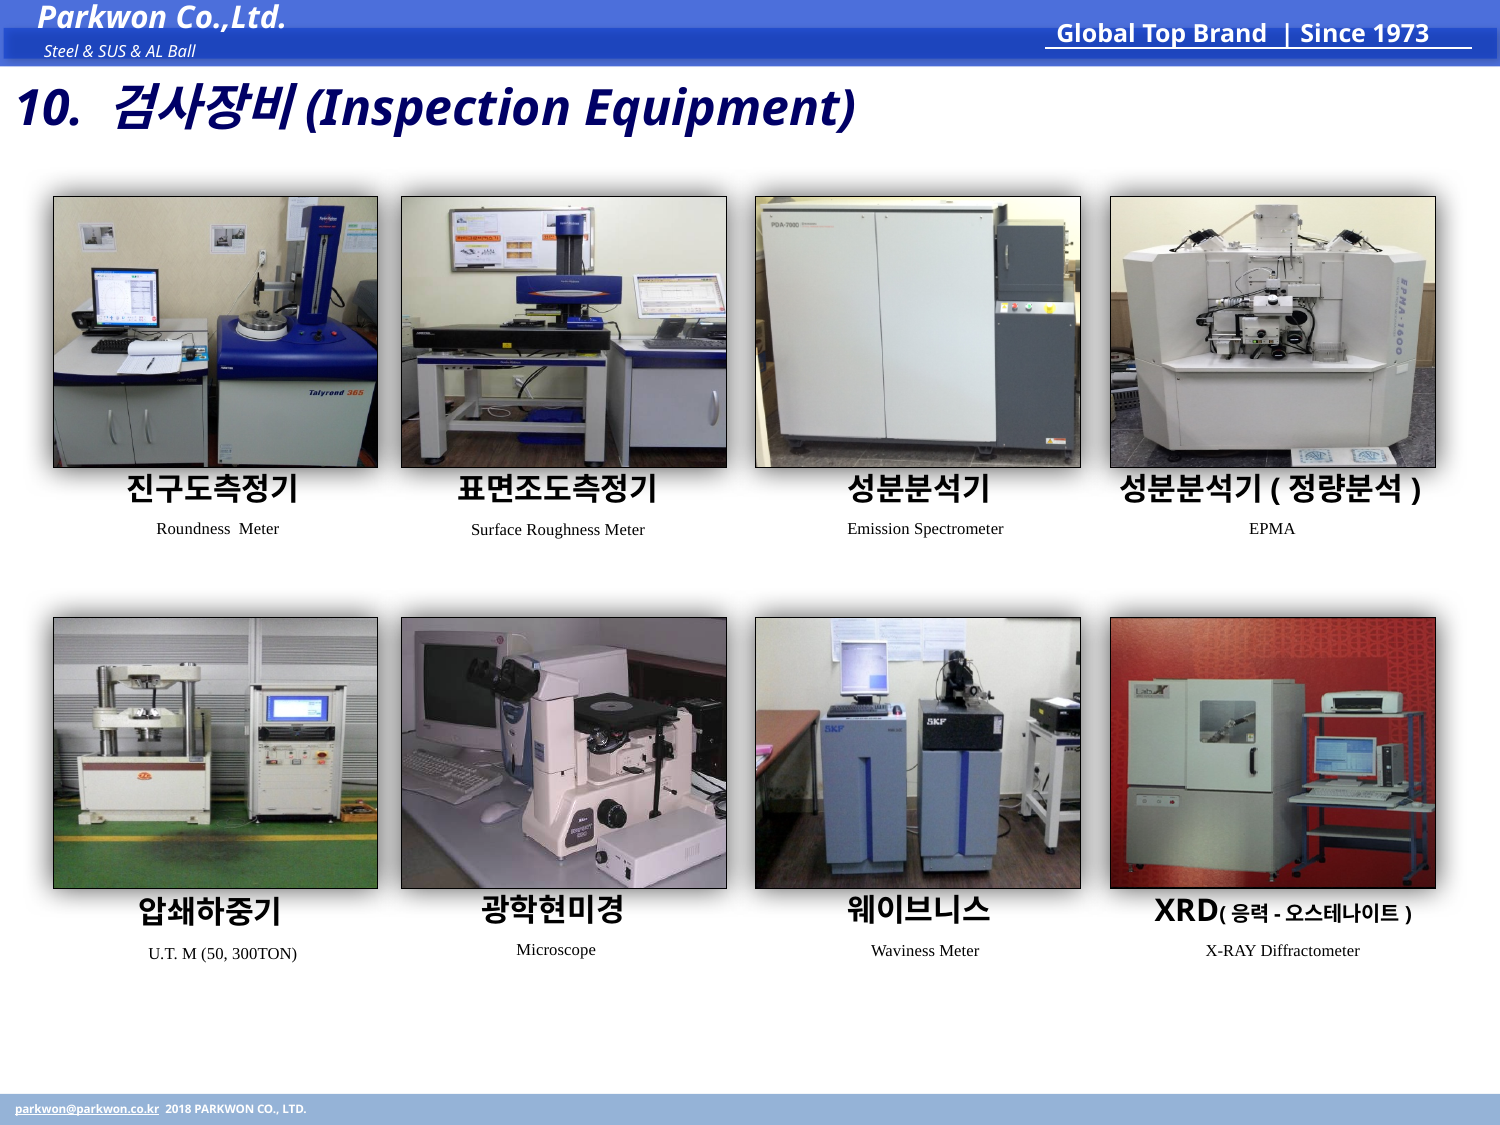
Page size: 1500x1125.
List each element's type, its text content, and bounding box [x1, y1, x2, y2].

picture [401, 617, 727, 890]
text_box Roundness Meter [141, 515, 297, 546]
text_box Microscope [501, 936, 616, 967]
text_box Waviness Meter [856, 936, 995, 968]
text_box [0, 0, 1500, 71]
picture [52, 196, 379, 469]
text_box 10. 검사장비(Inspection Equipment) [0, 82, 947, 149]
text_box U.T. M (50, 300TON) [133, 937, 313, 971]
text_box Emission Spectrometer [832, 515, 1019, 546]
picture [401, 196, 727, 469]
text_box Surface Roughness Meter [456, 515, 669, 587]
picture [755, 617, 1081, 889]
text_box 진구도측정기 [112, 478, 337, 515]
picture [1109, 617, 1436, 889]
text_box X-RAY Diffractometer [1190, 936, 1376, 988]
text_box 성분분석기 [832, 478, 1022, 515]
picture [755, 196, 1081, 469]
text_box 압쇄하중기 [123, 898, 313, 937]
text_box 광학현미경 [466, 898, 656, 936]
text_box 웨이브니스 [832, 897, 1022, 936]
text_box 성분분석기(정량분석) [1104, 461, 1447, 515]
text_box 표면조도측정기 [442, 478, 703, 515]
text_box parkwon@parkwon.co.kr 2018 PARKWON CO., LTD. [0, 1093, 1500, 1125]
text_box XRD(응력-오스테나이트) [1139, 882, 1447, 936]
text_box EPMA [1234, 515, 1311, 546]
picture [1109, 196, 1436, 469]
picture [52, 617, 379, 890]
